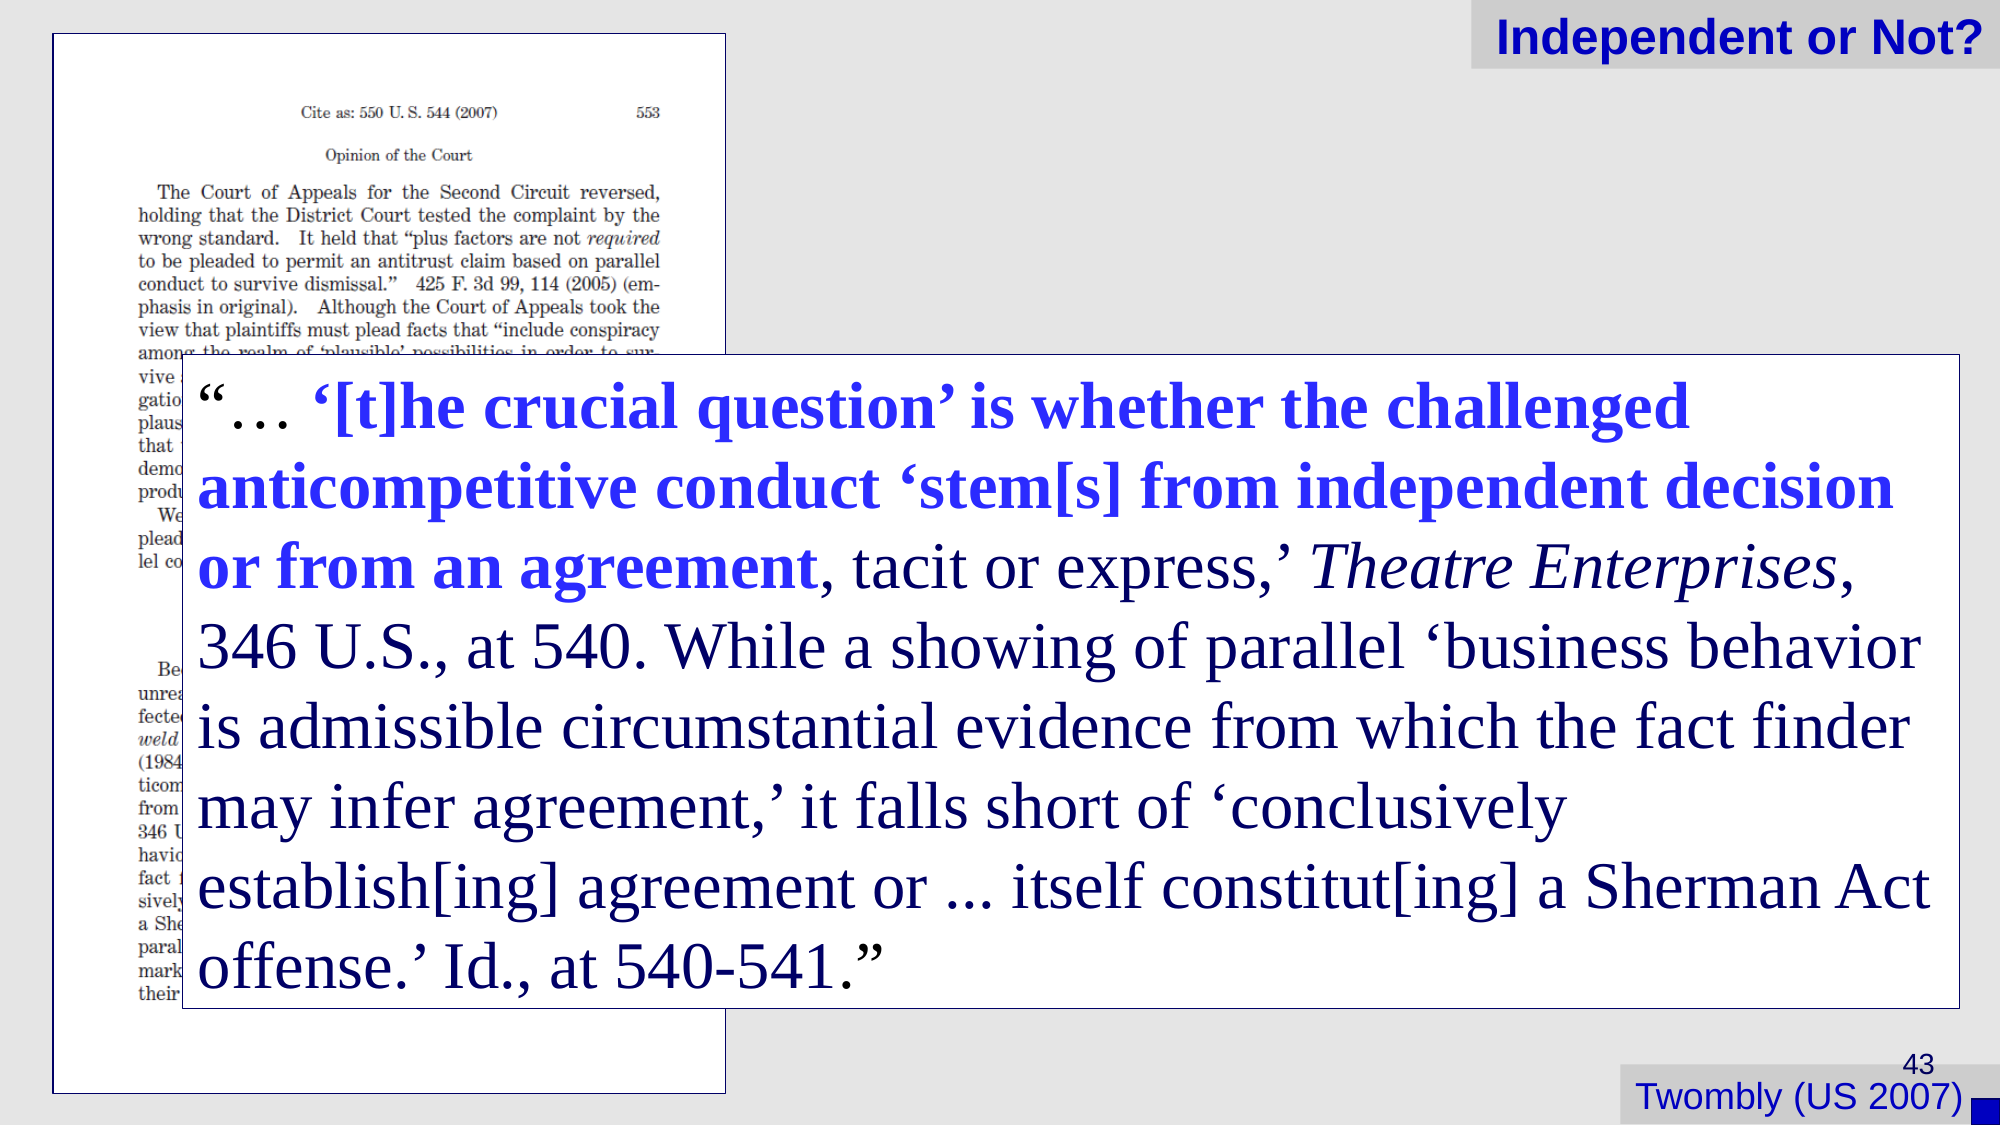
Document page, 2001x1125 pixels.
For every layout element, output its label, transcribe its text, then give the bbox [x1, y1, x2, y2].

title Independent or Not? [1471, 0, 2000, 69]
text_box Twombly (US 2007) [1620, 1064, 2000, 1125]
picture [53, 34, 726, 1094]
text_box “… ‘[t]he crucial question’ is whether the challenged anticompetitive conduct ‘stem[s] from independent decision or from an agreement, tacit or express,’ Theatre Enterprises, 346 U.S., at 540. While a showing of parallel ‘business behavior is admissible circumstantial evidence from which the fact finder may infer agreement,’ it falls short of ‘conclusively establish[ing] agreement or ... itself constitut[ing] a Sherman Act offense.’ Id., at 540-541.” [730, 354, 1960, 1009]
text_box [1971, 1099, 2000, 1125]
slide_number 43 [1533, 1024, 1951, 1101]
